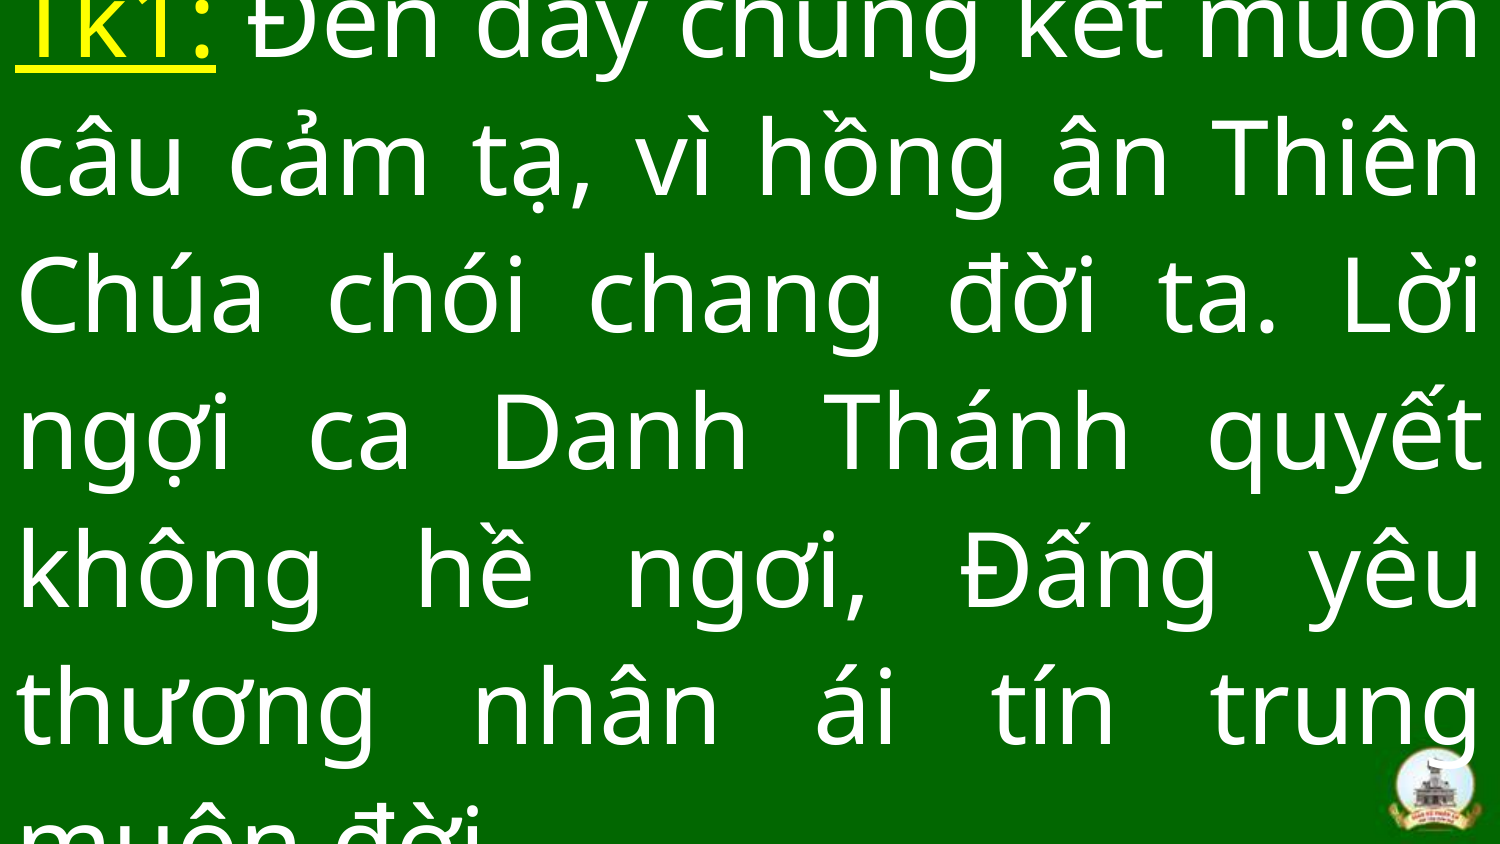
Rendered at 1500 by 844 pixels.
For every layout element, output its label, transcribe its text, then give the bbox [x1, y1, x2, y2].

subtitle Tk1: Đến đây chung kết muôn câu cảm tạ, vì hồng ân Thiên Chúa chói chang đời ta. Lời ngợi ca Danh Thánh quyết không hề ngơi, Đấng yêu thương nhân ái tín trung muôn đời. [0, 0, 1500, 844]
